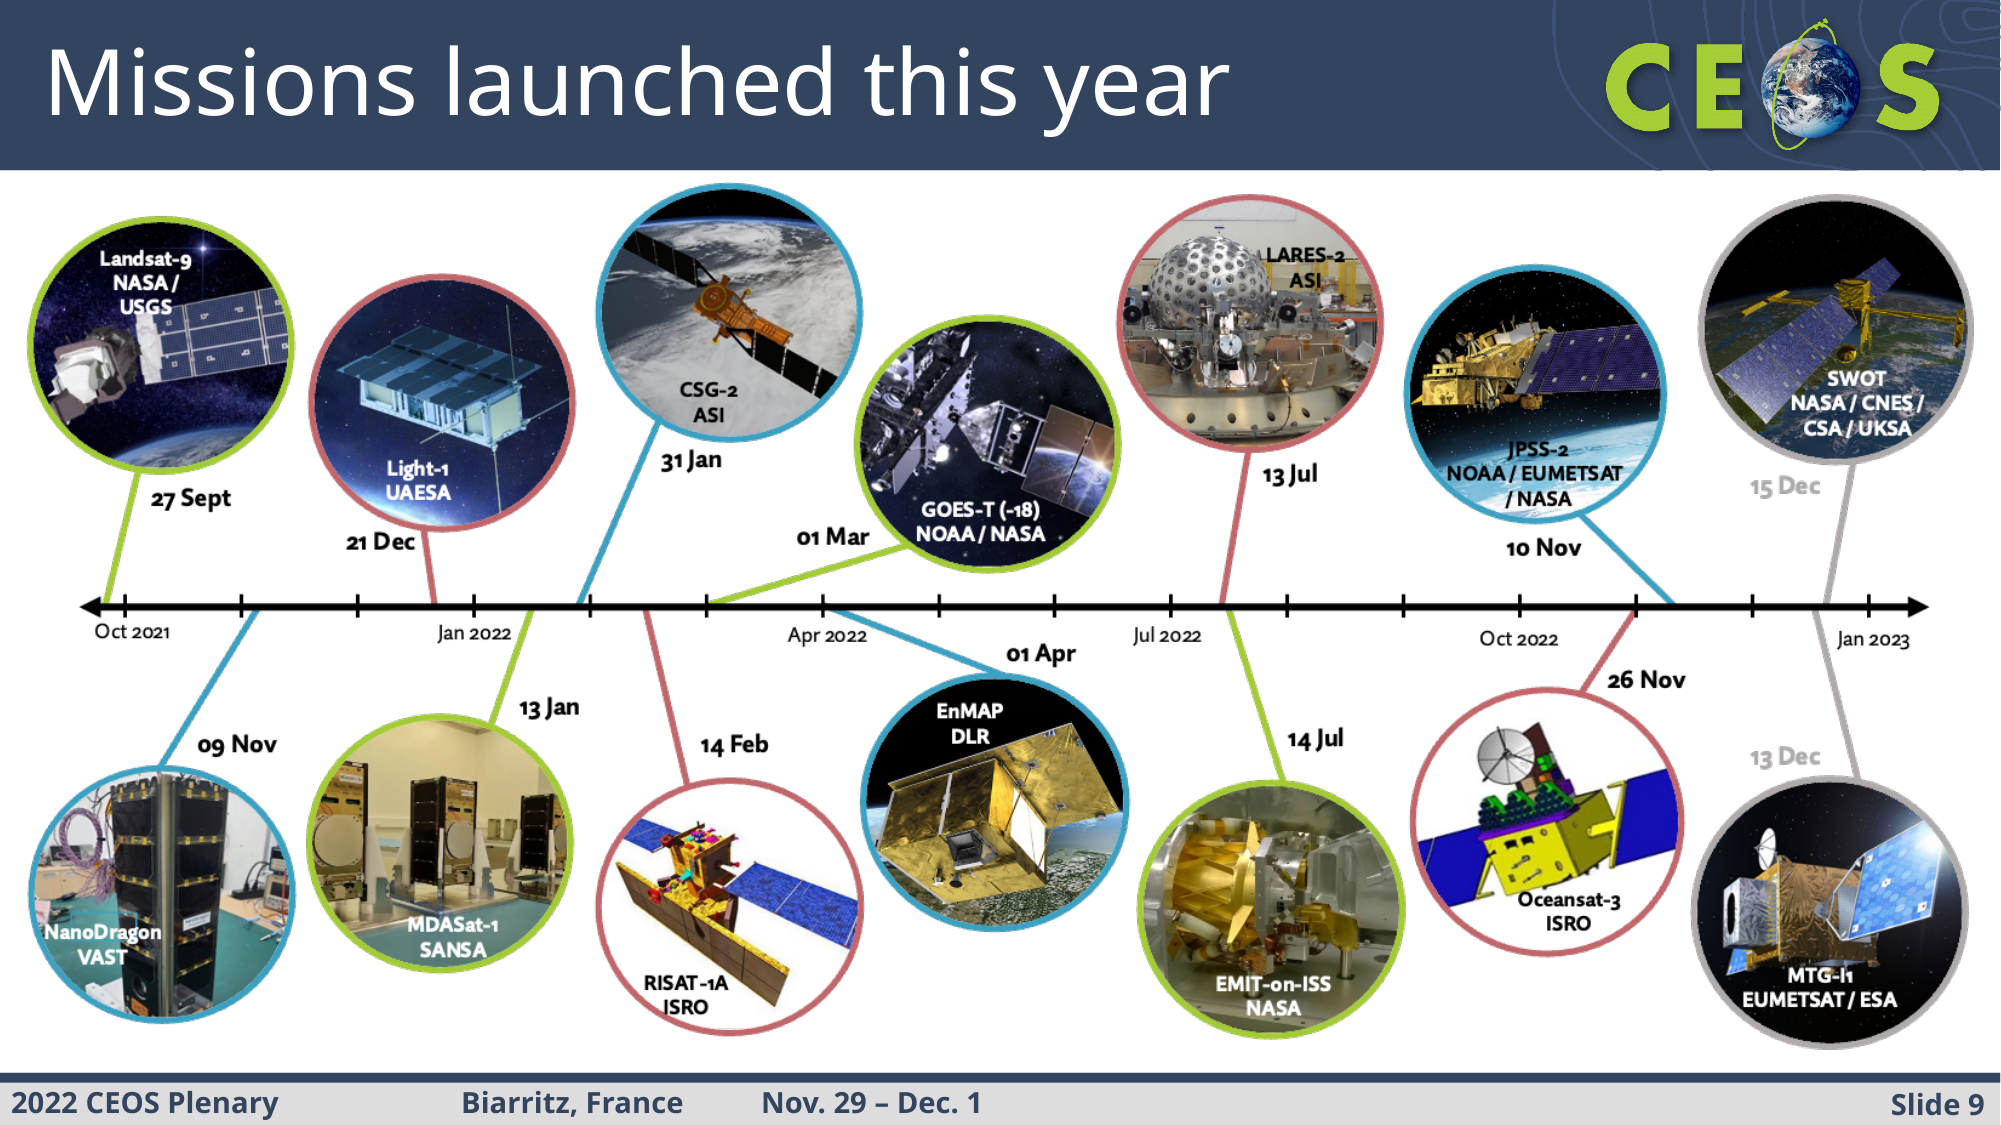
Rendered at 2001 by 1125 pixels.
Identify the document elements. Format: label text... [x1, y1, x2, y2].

picture [1606, 18, 1939, 150]
title Missions launched this year [28, 28, 1569, 157]
picture [24, 181, 1976, 1052]
